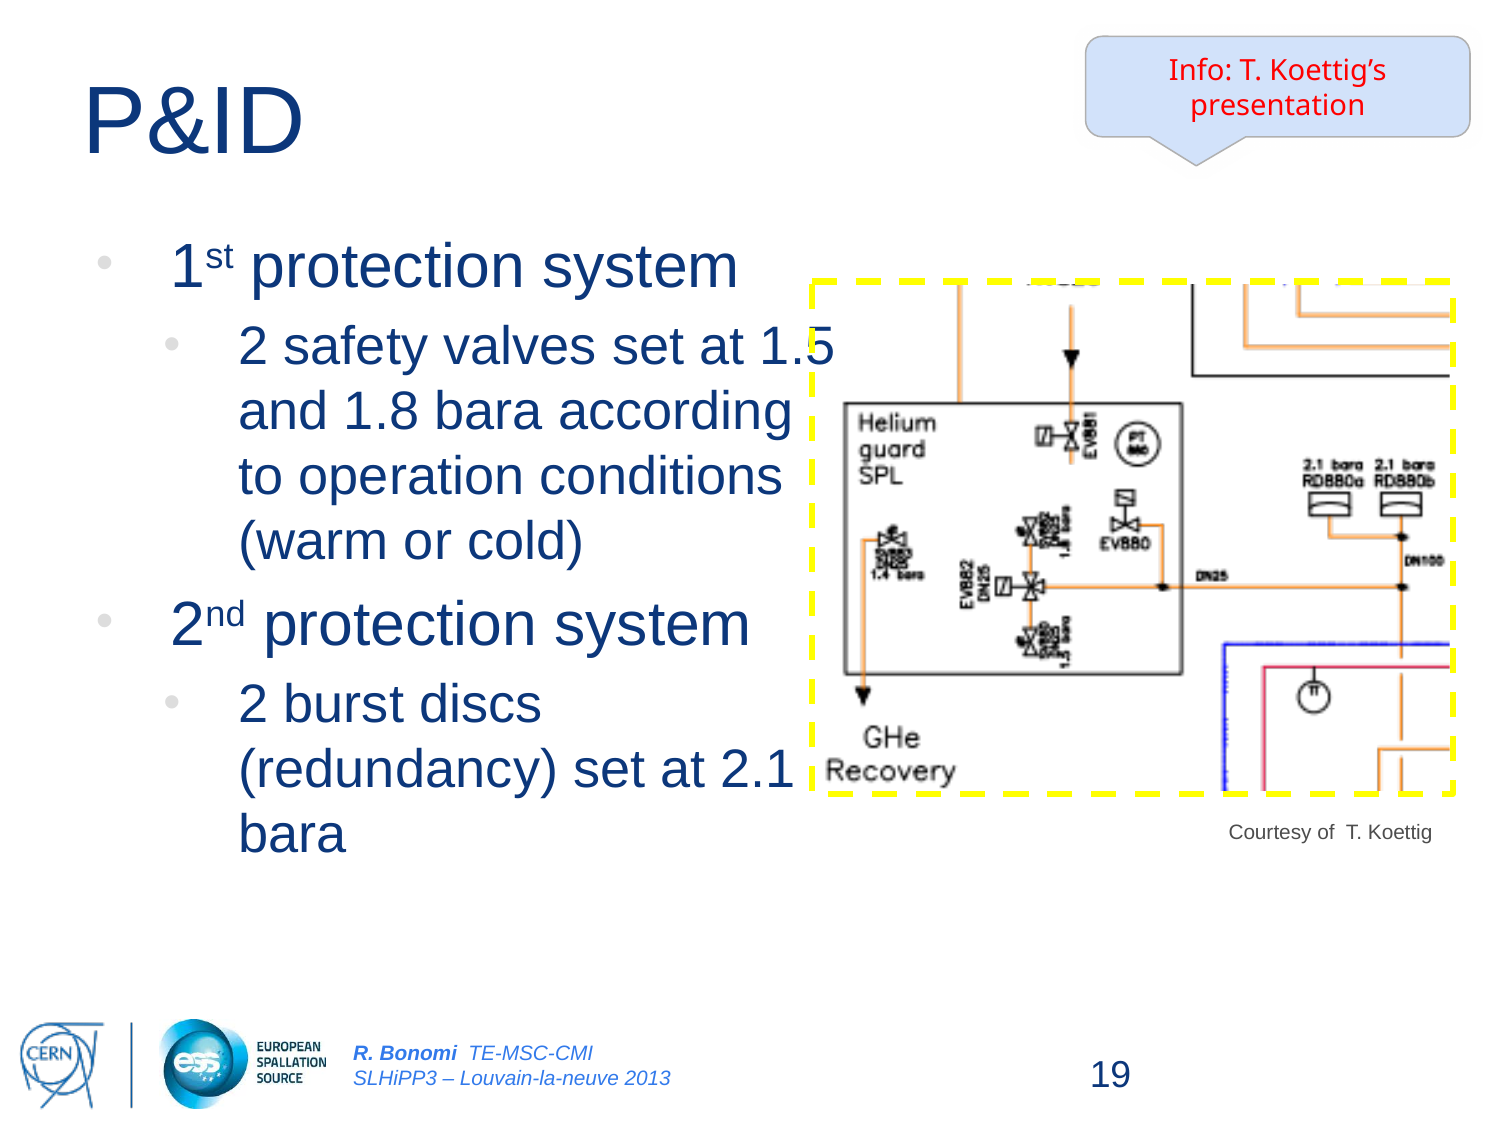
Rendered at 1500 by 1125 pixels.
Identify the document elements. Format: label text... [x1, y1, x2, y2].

slide_number 19 [1074, 1042, 1425, 1103]
text_box Info: T. Koettig’s presentation [1084, 35, 1471, 167]
picture [814, 284, 1450, 791]
text_box Courtesy of T. Koettig [1213, 811, 1448, 852]
picture [197, 1019, 326, 1109]
picture [173, 1036, 226, 1089]
picture [159, 1019, 192, 1109]
text_box R. Bonomi TE-MSC-CMI SLHiPP3 – Louvain-la-neuve 2013 [338, 1032, 686, 1098]
title P&ID [75, 38, 1425, 193]
list 1st protection system 2 safety valves set at 1.5 and 1.8 bara according to operation conditions (warm or cold) 2nd protection system 2 burst discs (redundancy) set at 2.1 bara [75, 217, 851, 984]
